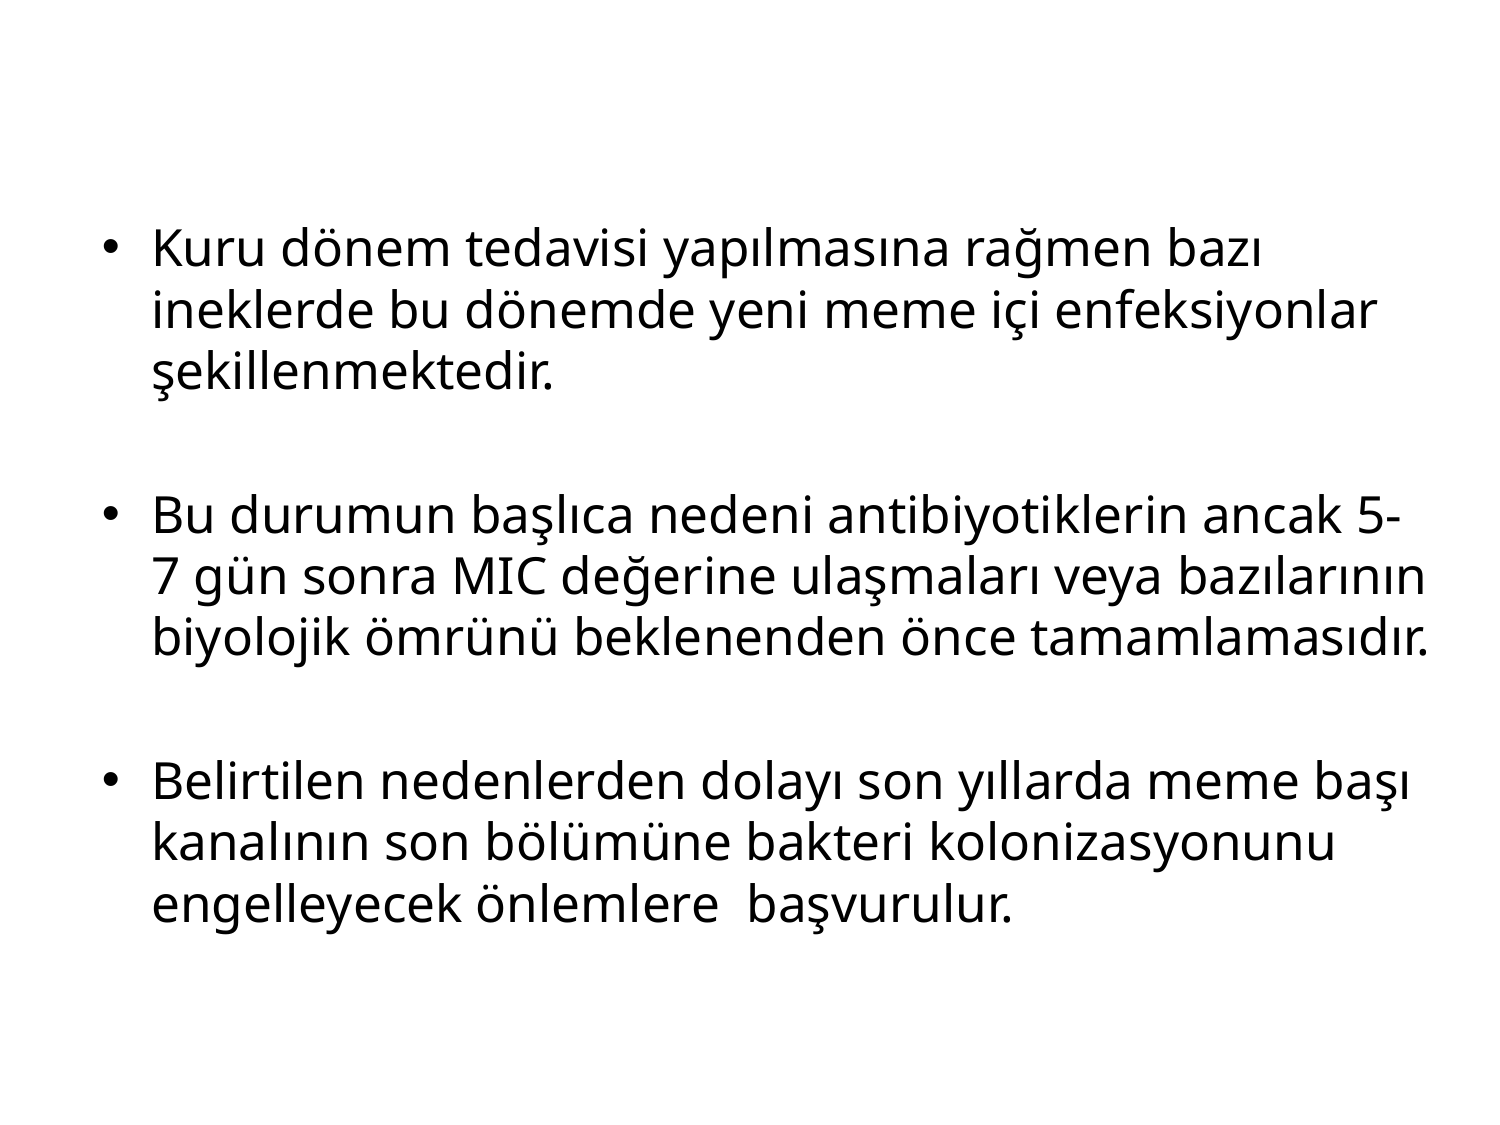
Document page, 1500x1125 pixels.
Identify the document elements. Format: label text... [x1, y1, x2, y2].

list Kuru dönem tedavisi yapılmasına rağmen bazı ineklerde bu dönemde yeni meme içi enfeksiyonlar şekillenmektedir. Bu durumun başlıca nedeni antibiyotiklerin ancak 5-7 gün sonra MIC değerine ulaşmaları veya bazılarının biyolojik ömrünü beklenenden önce tamamlamasıdır. Belirtilen nedenlerden dolayı son yıllarda meme başı kanalının son bölümüne bakteri kolonizasyonunu engelleyecek önlemlere başvurulur. [86, 208, 1447, 1000]
